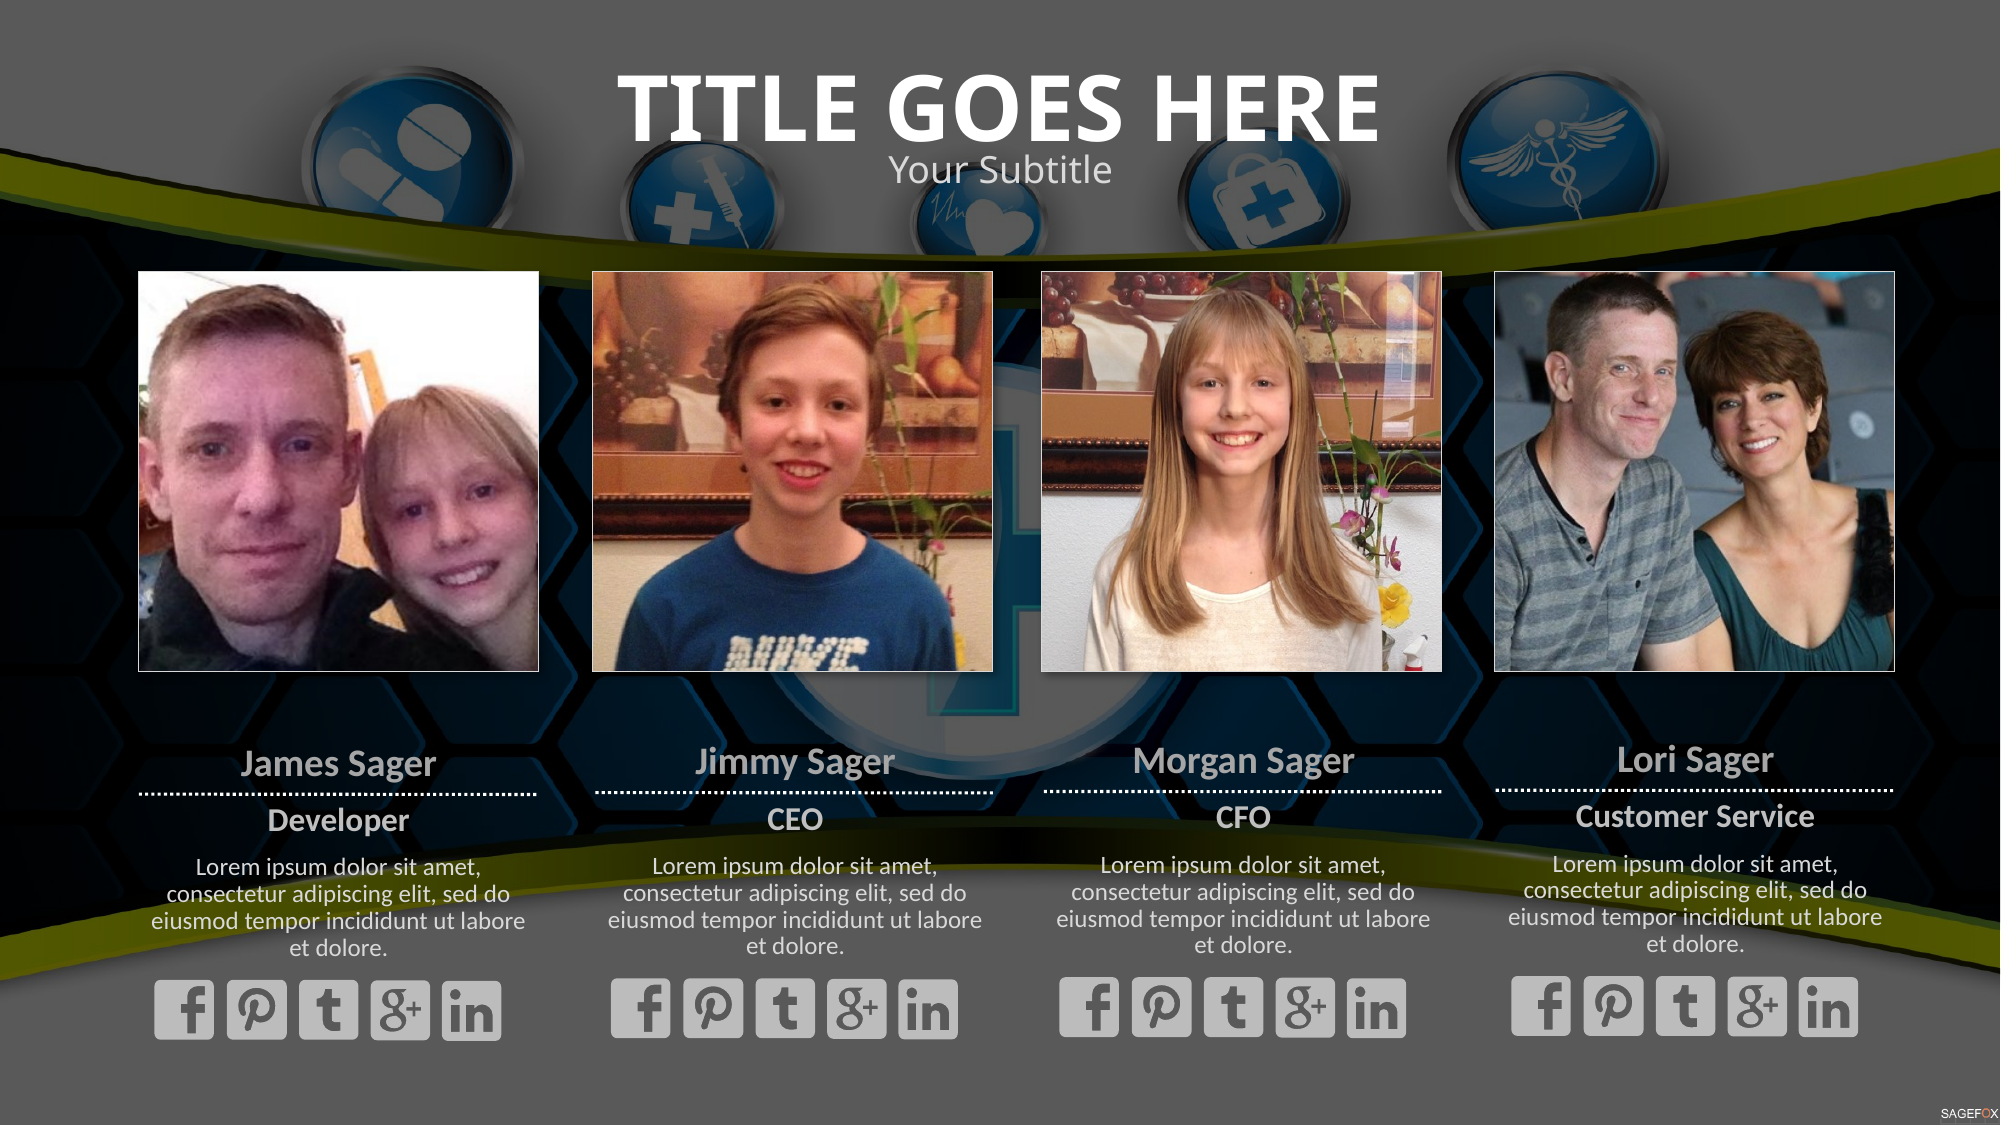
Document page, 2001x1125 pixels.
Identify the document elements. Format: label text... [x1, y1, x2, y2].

text_box Lorem ipsum dolor sit amet, consectetur adipiscing elit, sed do eiusmod tempor incididunt ut labore et dolore. [138, 854, 539, 968]
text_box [1059, 977, 1407, 1039]
text_box CFO [1068, 797, 1419, 840]
picture [0, 0, 2001, 1125]
text_box [1040, 270, 1442, 672]
text_box Lorem ipsum dolor sit amet, consectetur adipiscing elit, sed do eiusmod tempor incididunt ut labore et dolore. [1043, 851, 1444, 965]
text_box James Sager [163, 742, 514, 785]
text_box [1494, 271, 1896, 673]
text_box [591, 270, 993, 672]
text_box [610, 978, 958, 1040]
text_box [138, 270, 540, 672]
text_box Lori Sager [1520, 738, 1871, 781]
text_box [548, 42, 1452, 199]
text_box Customer Service [1520, 796, 1871, 839]
text_box Morgan Sager [1068, 739, 1419, 782]
text_box CEO [620, 798, 971, 841]
text_box Developer [163, 799, 514, 842]
text_box Jimmy Sager [620, 740, 971, 784]
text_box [1511, 976, 1859, 1038]
text_box Lorem ipsum dolor sit amet, consectetur adipiscing elit, sed do eiusmod tempor incididunt ut labore et dolore. [595, 852, 996, 966]
text_box Lorem ipsum dolor sit amet, consectetur adipiscing elit, sed do eiusmod tempor incididunt ut labore et dolore. [1495, 850, 1896, 964]
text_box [154, 979, 502, 1041]
